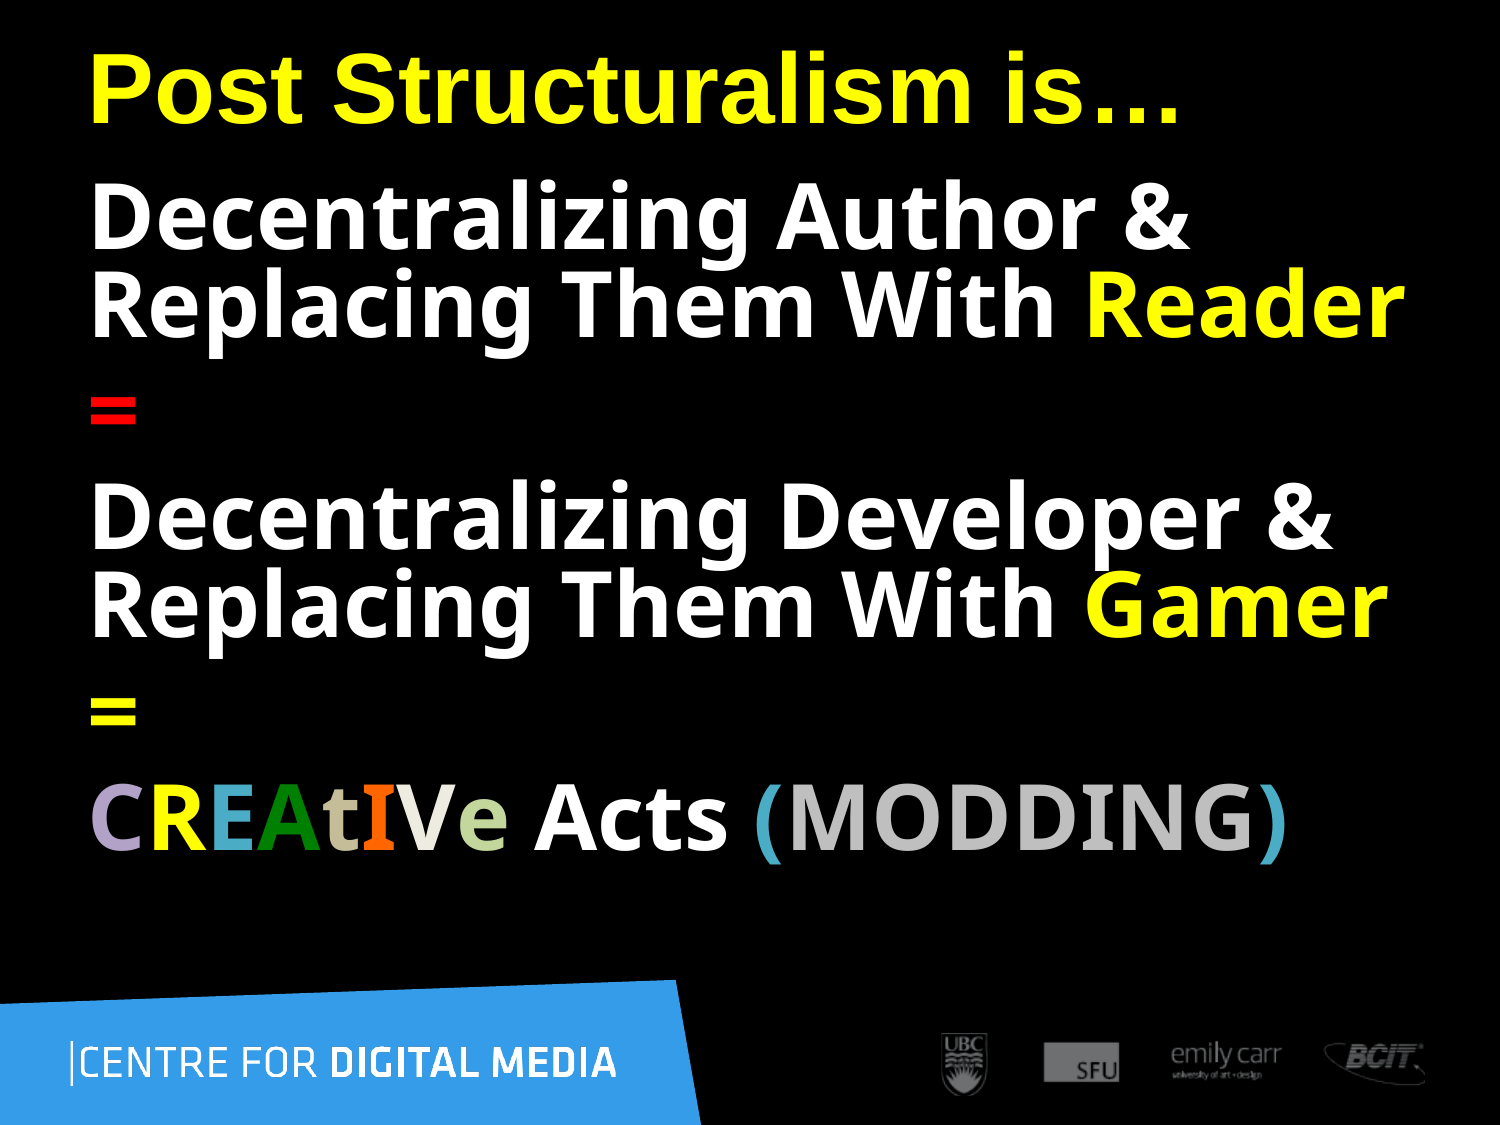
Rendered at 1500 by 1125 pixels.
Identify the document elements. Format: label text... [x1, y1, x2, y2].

title Post Structuralism is… [75, 0, 1425, 166]
list Decentralizing Author & Replacing Them With Reader = Decentralizing Developer & Replacing Them With Gamer = CREAtIVe Acts (MODDING) [75, 166, 1500, 940]
